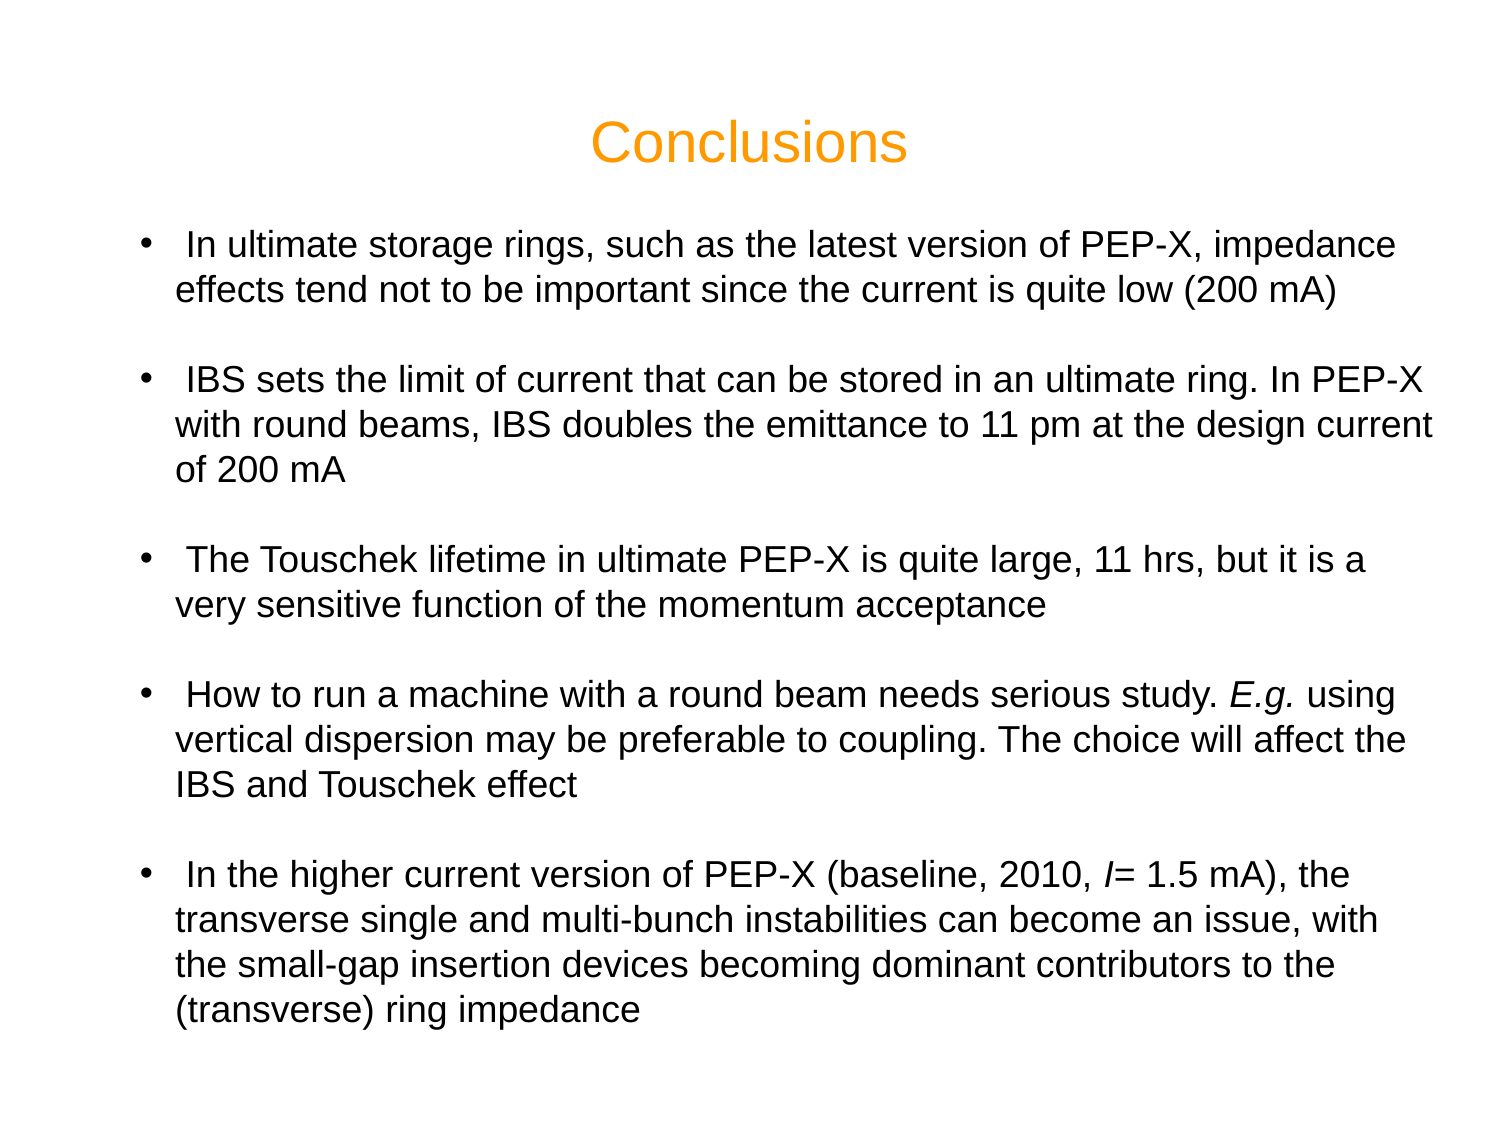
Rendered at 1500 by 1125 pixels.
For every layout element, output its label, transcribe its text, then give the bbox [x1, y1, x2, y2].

text_box In ultimate storage rings, such as the latest version of PEP-X, impedance effects tend not to be important since the current is quite low (200 mA) IBS sets the limit of current that can be stored in an ultimate ring. In PEP-X with round beams, IBS doubles the emittance to 11 pm at the design current of 200 mA The Touschek lifetime in ultimate PEP-X is quite large, 11 hrs, but it is a very sensitive function of the momentum acceptance How to run a machine with a round beam needs serious study. E.g. using vertical dispersion may be preferable to coupling. The choice will affect the IBS and Touschek effect In the higher current version of PEP-X (baseline, 2010, I= 1.5 mA), the transverse single and multi-bunch instabilities can become an issue, with the small-gap insertion devices becoming dominant contributors to the (transverse) ring impedance [125, 212, 1450, 1125]
title Conclusions [74, 44, 1426, 233]
